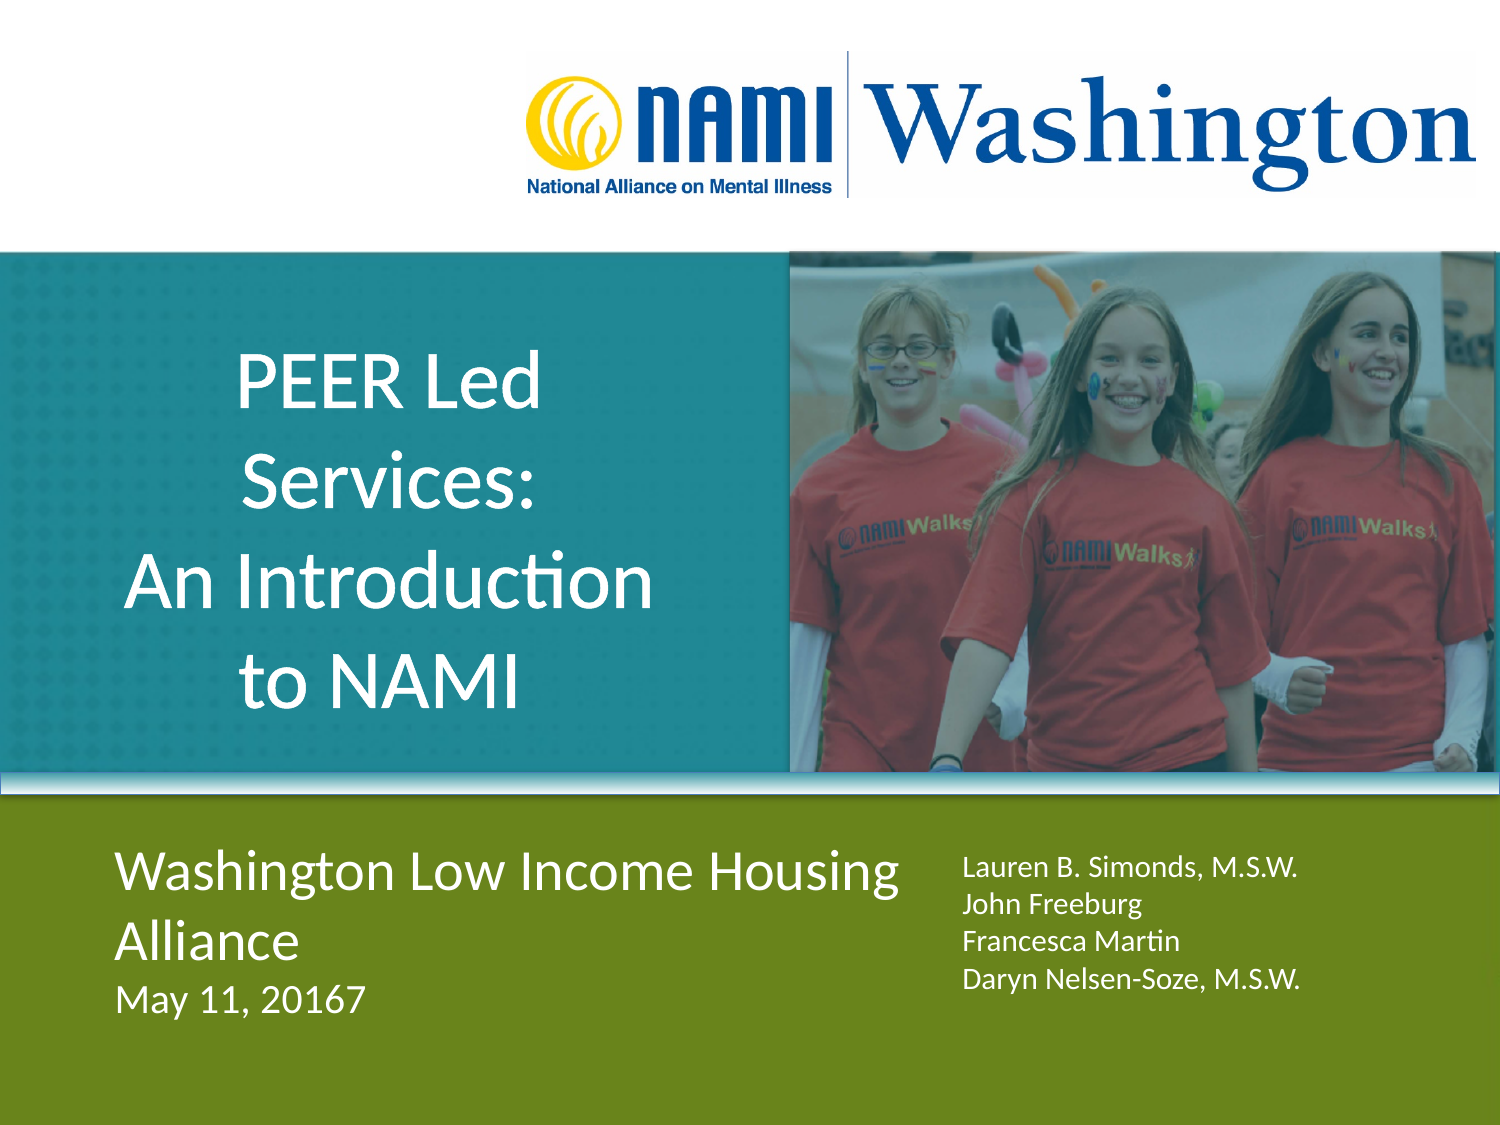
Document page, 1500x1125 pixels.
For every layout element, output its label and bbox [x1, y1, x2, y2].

picture [0, 251, 1500, 1125]
picture [525, 50, 1476, 198]
